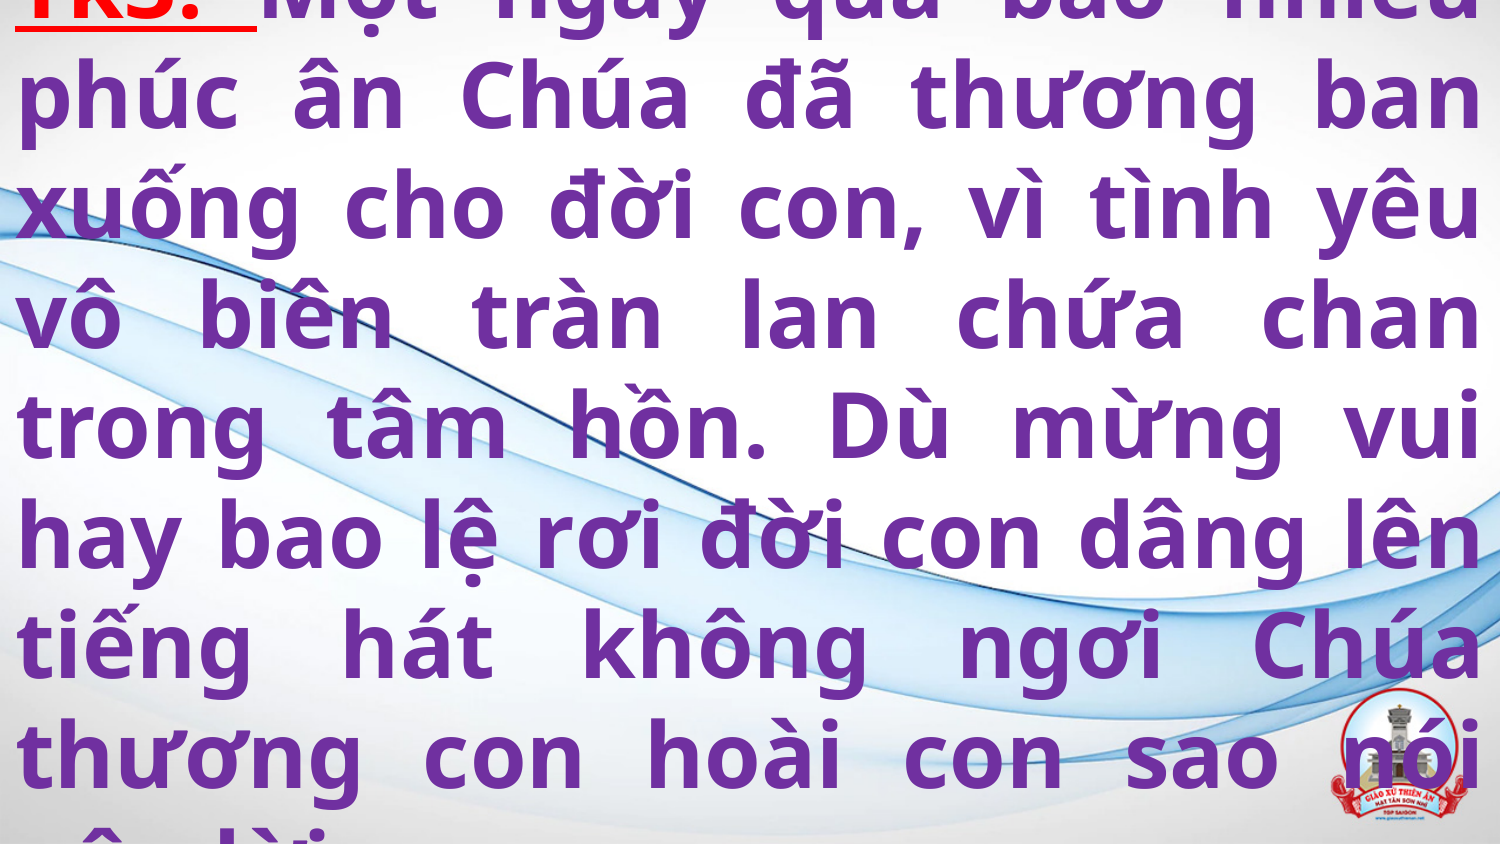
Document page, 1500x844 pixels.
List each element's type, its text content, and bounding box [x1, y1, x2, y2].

title Tk3: Một ngày qua bao nhiêu phúc ân Chúa đã thương ban xuống cho đời con, vì tình yêu vô biên tràn lan chứa chan trong tâm hồn. Dù mừng vui hay bao lệ rơi đời con dâng lên tiếng hát không ngơi Chúa thương con hoài con sao nói nên lời. [0, 0, 1500, 844]
